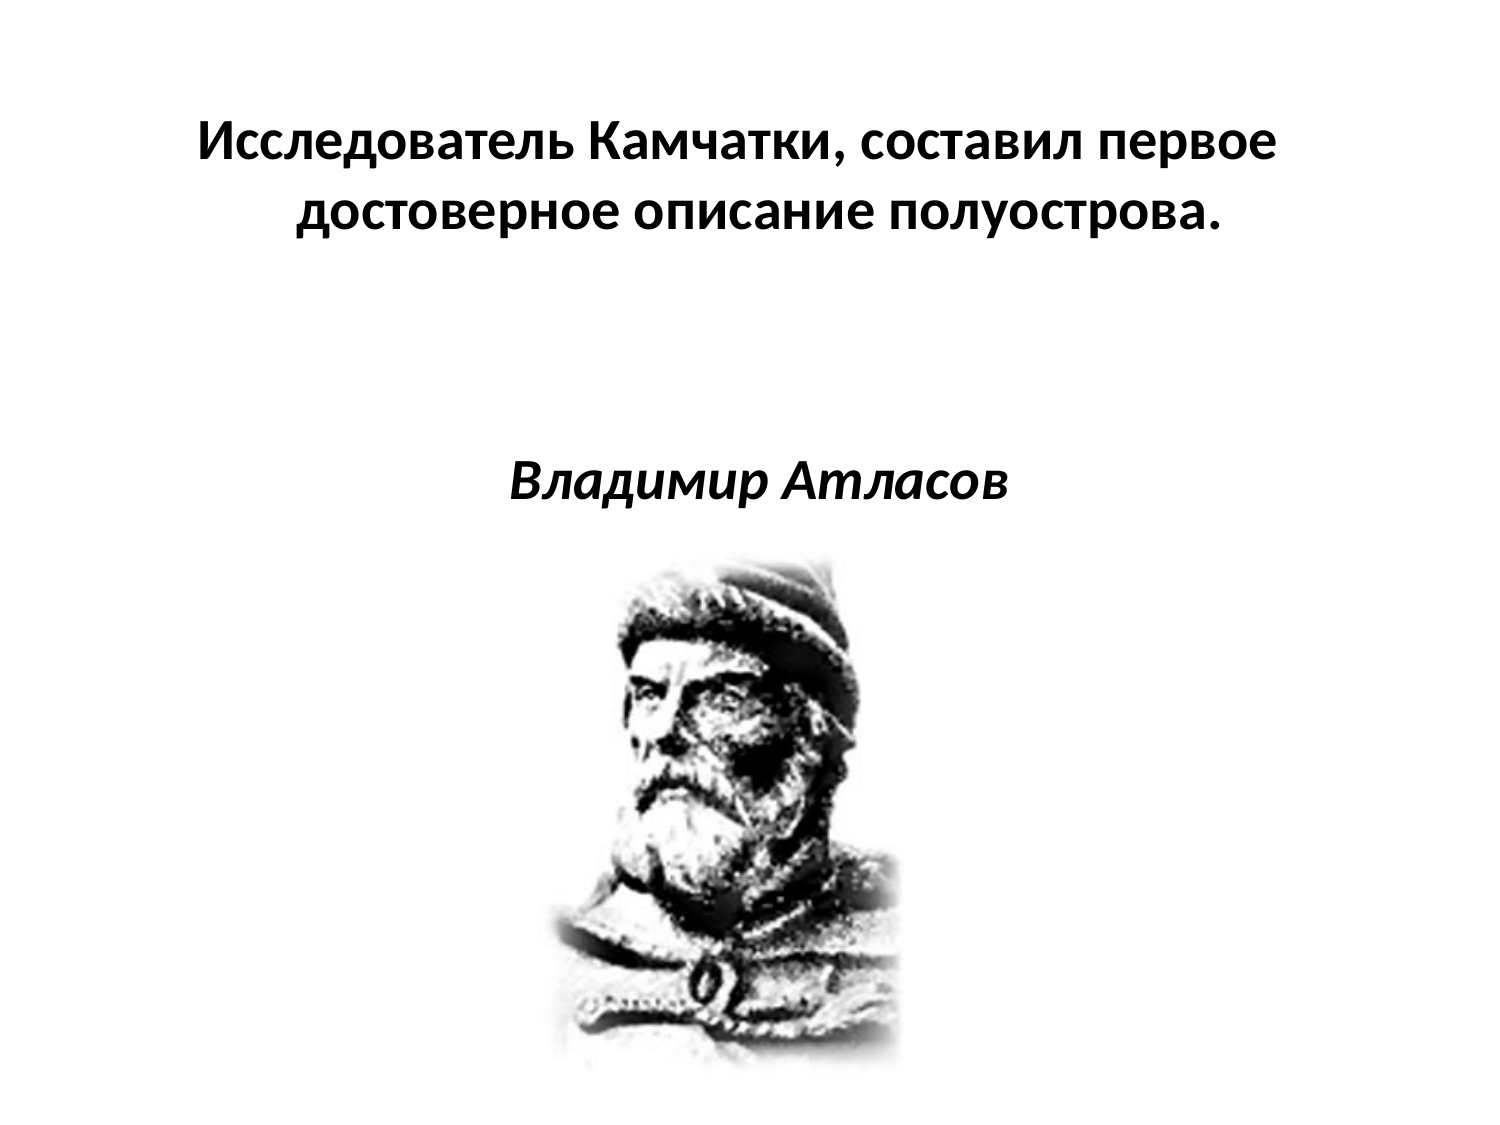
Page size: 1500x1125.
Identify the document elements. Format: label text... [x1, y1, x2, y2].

picture [538, 538, 905, 1080]
text_box Владимир Атласов [495, 433, 1025, 519]
text_box Исследователь Камчатки, составил первое достоверное описание полуострова. [58, 93, 1418, 249]
